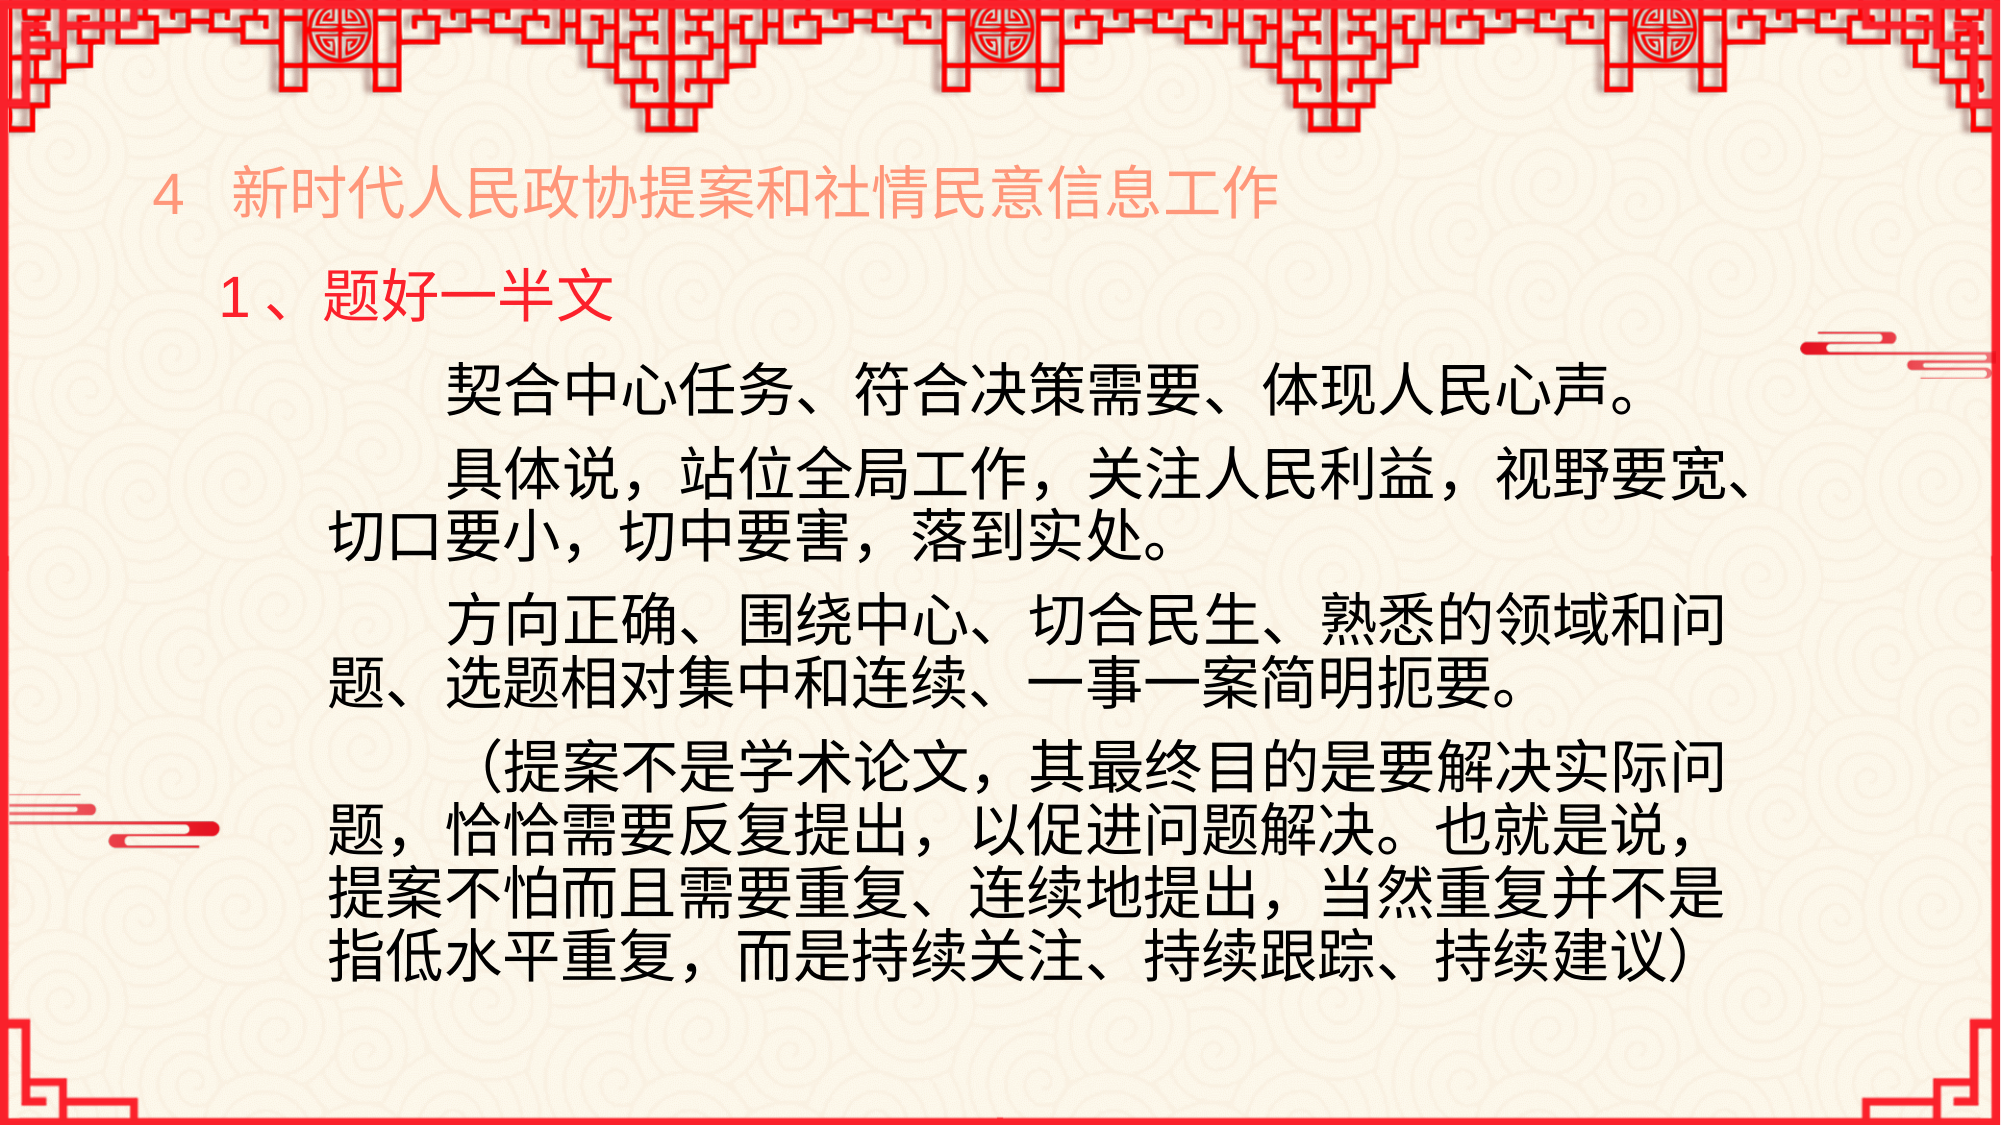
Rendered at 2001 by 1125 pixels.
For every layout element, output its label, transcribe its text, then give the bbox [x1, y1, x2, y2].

list 1、题好一半文 [203, 259, 894, 335]
title 4 新时代人民政协提案和社情民意信息工作 [137, 156, 1335, 243]
list 契合中心任务、符合决策需要、体现人民心声。 具体说，站位全局工作，关注人民利益，视野要宽、切口要小，切中要害，落到实处。 方向正确、围绕中心、切合民生、熟悉的领域和问题、选题相对集中和连续、一事一案简明扼要。 （提案不是学术论文，其最终目的是要解决实际问题，恰恰需要反复提出，以促进问题解决。也就是说，提案不怕而且需要重复、连续地提出，当然重复并不是指低水平重复，而是持续关注、持续跟踪、持续建议） [312, 353, 1773, 973]
picture [0, 0, 2001, 1125]
